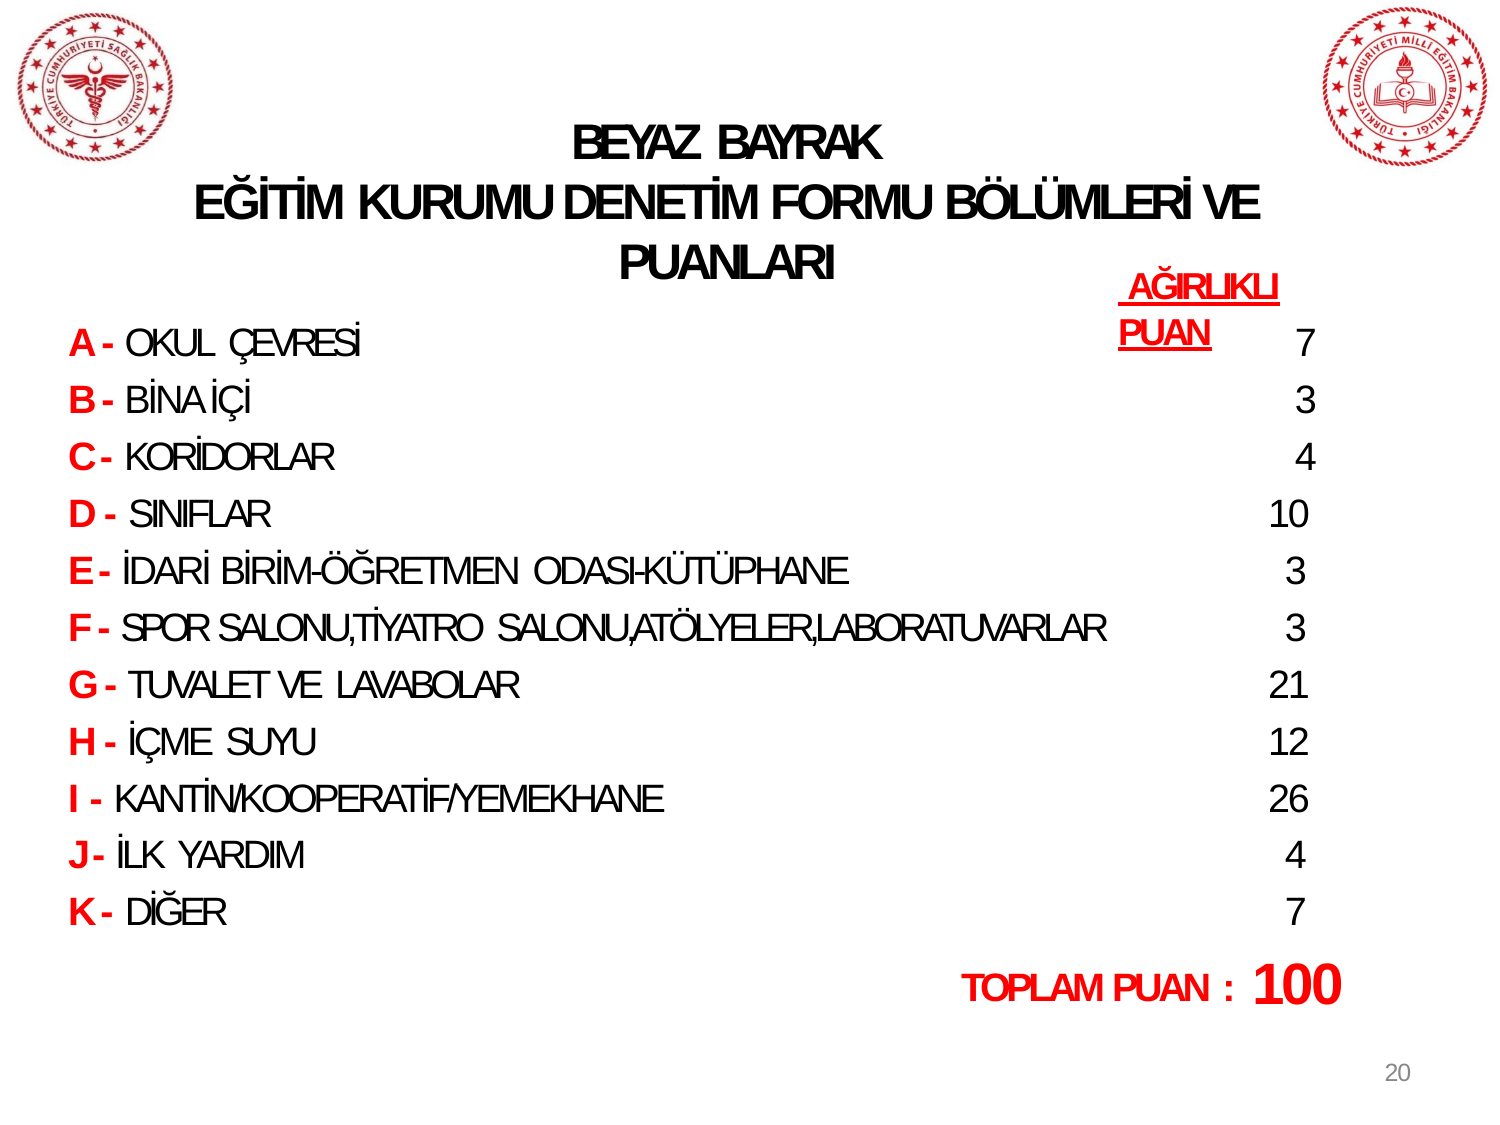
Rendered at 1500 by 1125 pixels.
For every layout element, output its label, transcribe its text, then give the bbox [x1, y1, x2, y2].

table_cell TOPLAM PUAN : [63, 949, 1243, 1020]
table_cell K - DİĞER [63, 888, 1243, 949]
table_cell 12 [1243, 717, 1346, 774]
table_cell 21 [1243, 660, 1346, 717]
table_cell G - TUVALET VE LAVABOLAR [63, 660, 1243, 717]
table_cell C - KORİDORLAR [63, 432, 1243, 489]
table_cell 100 [1243, 949, 1346, 1020]
table_cell I - KANTİN/KOOPERATİF/YEMEKHANE [63, 774, 1243, 831]
table_cell B - BİNA İÇİ [63, 376, 1243, 432]
table_cell 3 [1243, 376, 1346, 432]
table_cell 3 [1243, 603, 1346, 660]
text_box [1316, 1, 1495, 171]
table_cell 26 [1243, 774, 1346, 831]
table_header A - OKUL ÇEVRESİ [63, 327, 1243, 376]
text_box AĞIRLIKLI PUAN [1115, 260, 1369, 353]
table_cell E - İDARİ BİRİM-ÖĞRETMEN ODASI-KÜTÜPHANE [63, 546, 1243, 603]
text_box [10, 7, 181, 166]
table_cell 4 [1243, 432, 1346, 489]
table_cell H - İÇME SUYU [63, 717, 1243, 774]
table_cell 10 [1243, 489, 1346, 546]
title BEYAZ BAYRAK EĞİTİM KURUMU DENETİM FORMU BÖLÜMLERİ VE PUANLARI [89, 107, 1377, 298]
slide_number 20 [1380, 1060, 1415, 1125]
table_header 7 [1243, 327, 1346, 376]
table_cell 4 [1243, 831, 1346, 888]
table_cell D - SINIFLAR [63, 489, 1243, 546]
table_cell 7 [1243, 888, 1346, 949]
table_cell J - İLK YARDIM [63, 831, 1243, 888]
table_cell 3 [1243, 546, 1346, 603]
table_cell F - SPOR SALONU,TİYATRO SALONU,ATÖLYELER,LABORATUVARLAR [63, 603, 1243, 660]
